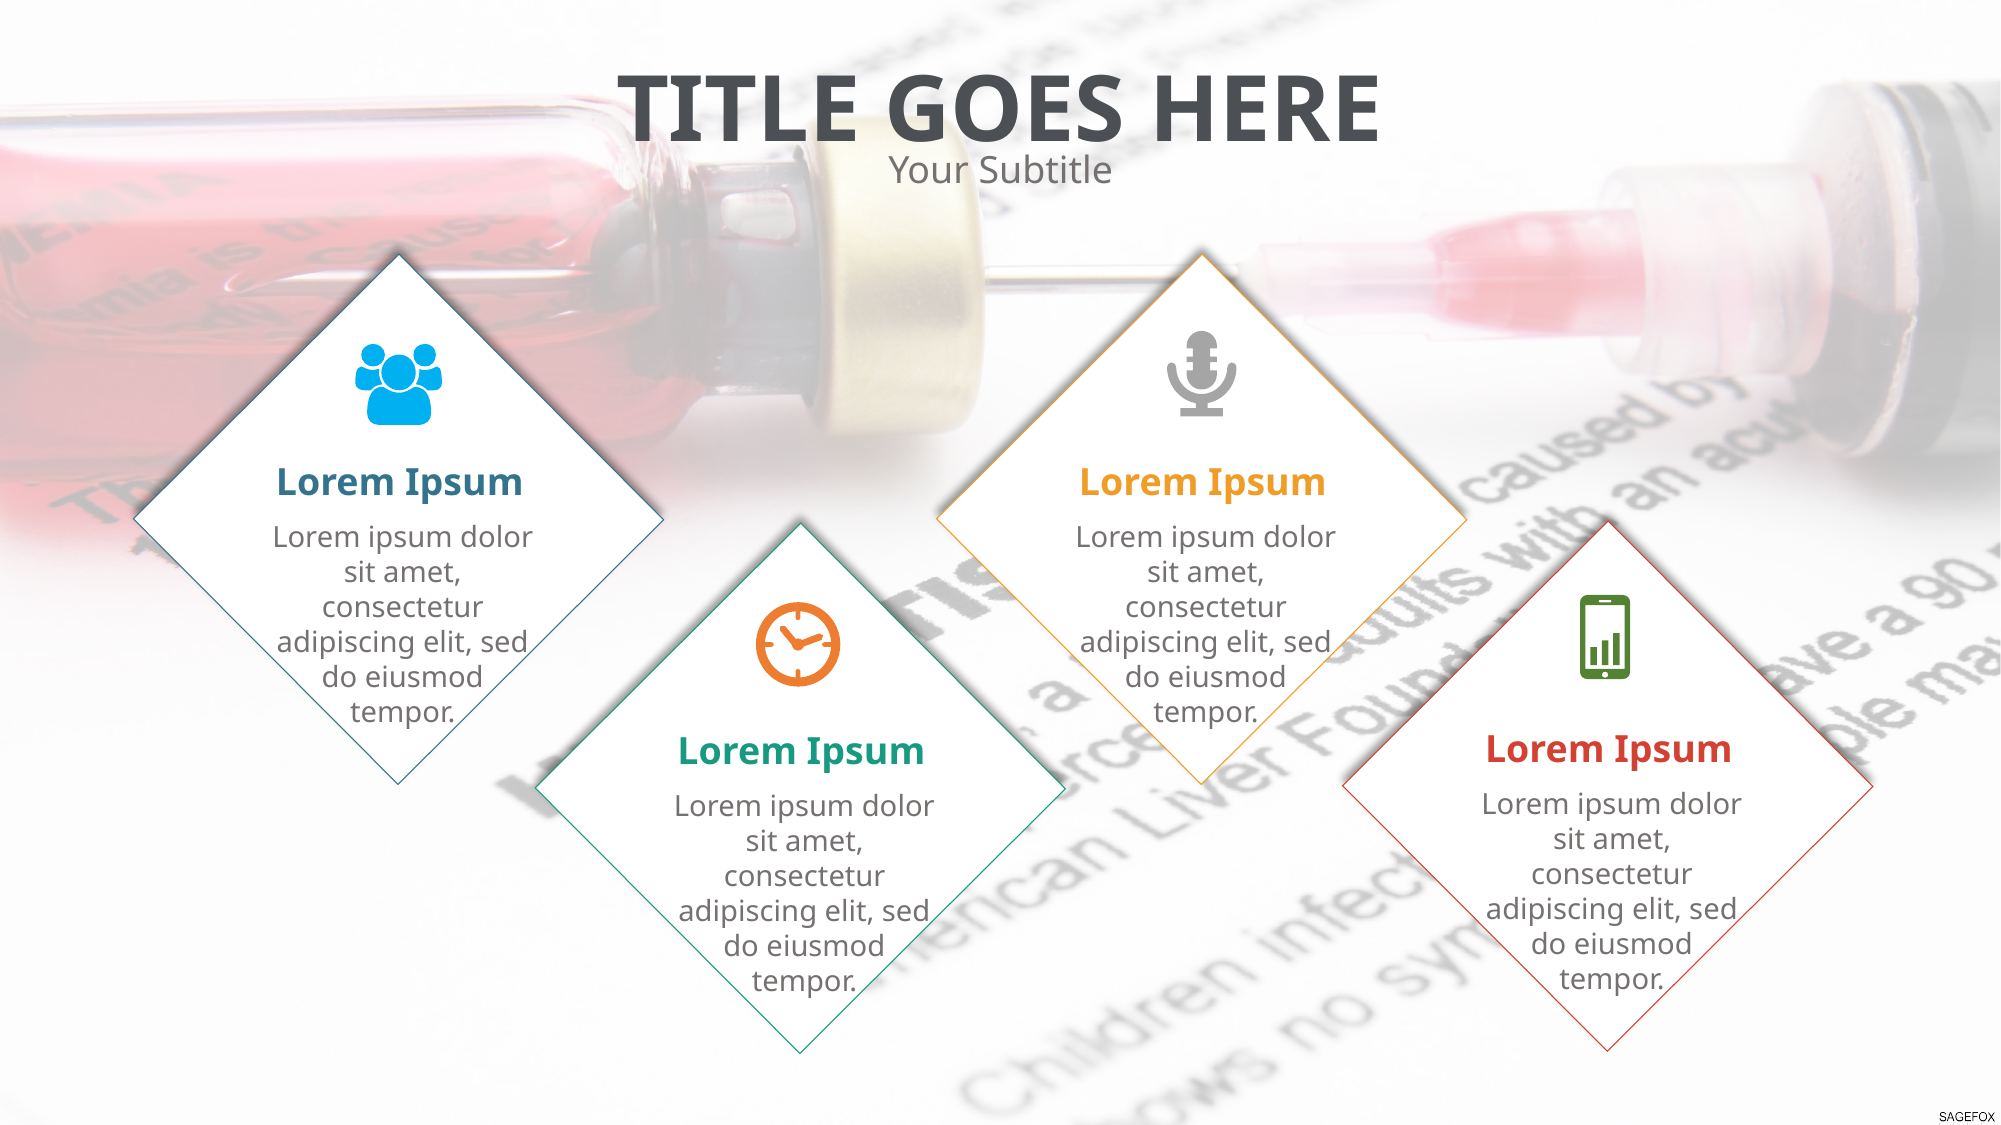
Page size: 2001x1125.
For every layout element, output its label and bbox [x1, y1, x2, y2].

text_box [1341, 519, 1875, 903]
text_box [1052, 450, 1353, 668]
text_box [651, 719, 952, 937]
text_box [682, 937, 919, 1055]
text_box [935, 252, 1469, 637]
picture [1936, 1111, 1997, 1125]
text_box [1580, 594, 1631, 679]
text_box [548, 42, 1452, 199]
text_box [1167, 330, 1237, 417]
text_box [131, 252, 666, 637]
text_box [1083, 668, 1320, 786]
text_box [249, 450, 550, 668]
text_box [1489, 935, 1726, 1053]
text_box [355, 343, 442, 425]
text_box [533, 521, 1067, 906]
text_box [1458, 717, 1759, 935]
text_box [755, 602, 841, 687]
text_box [280, 668, 517, 786]
